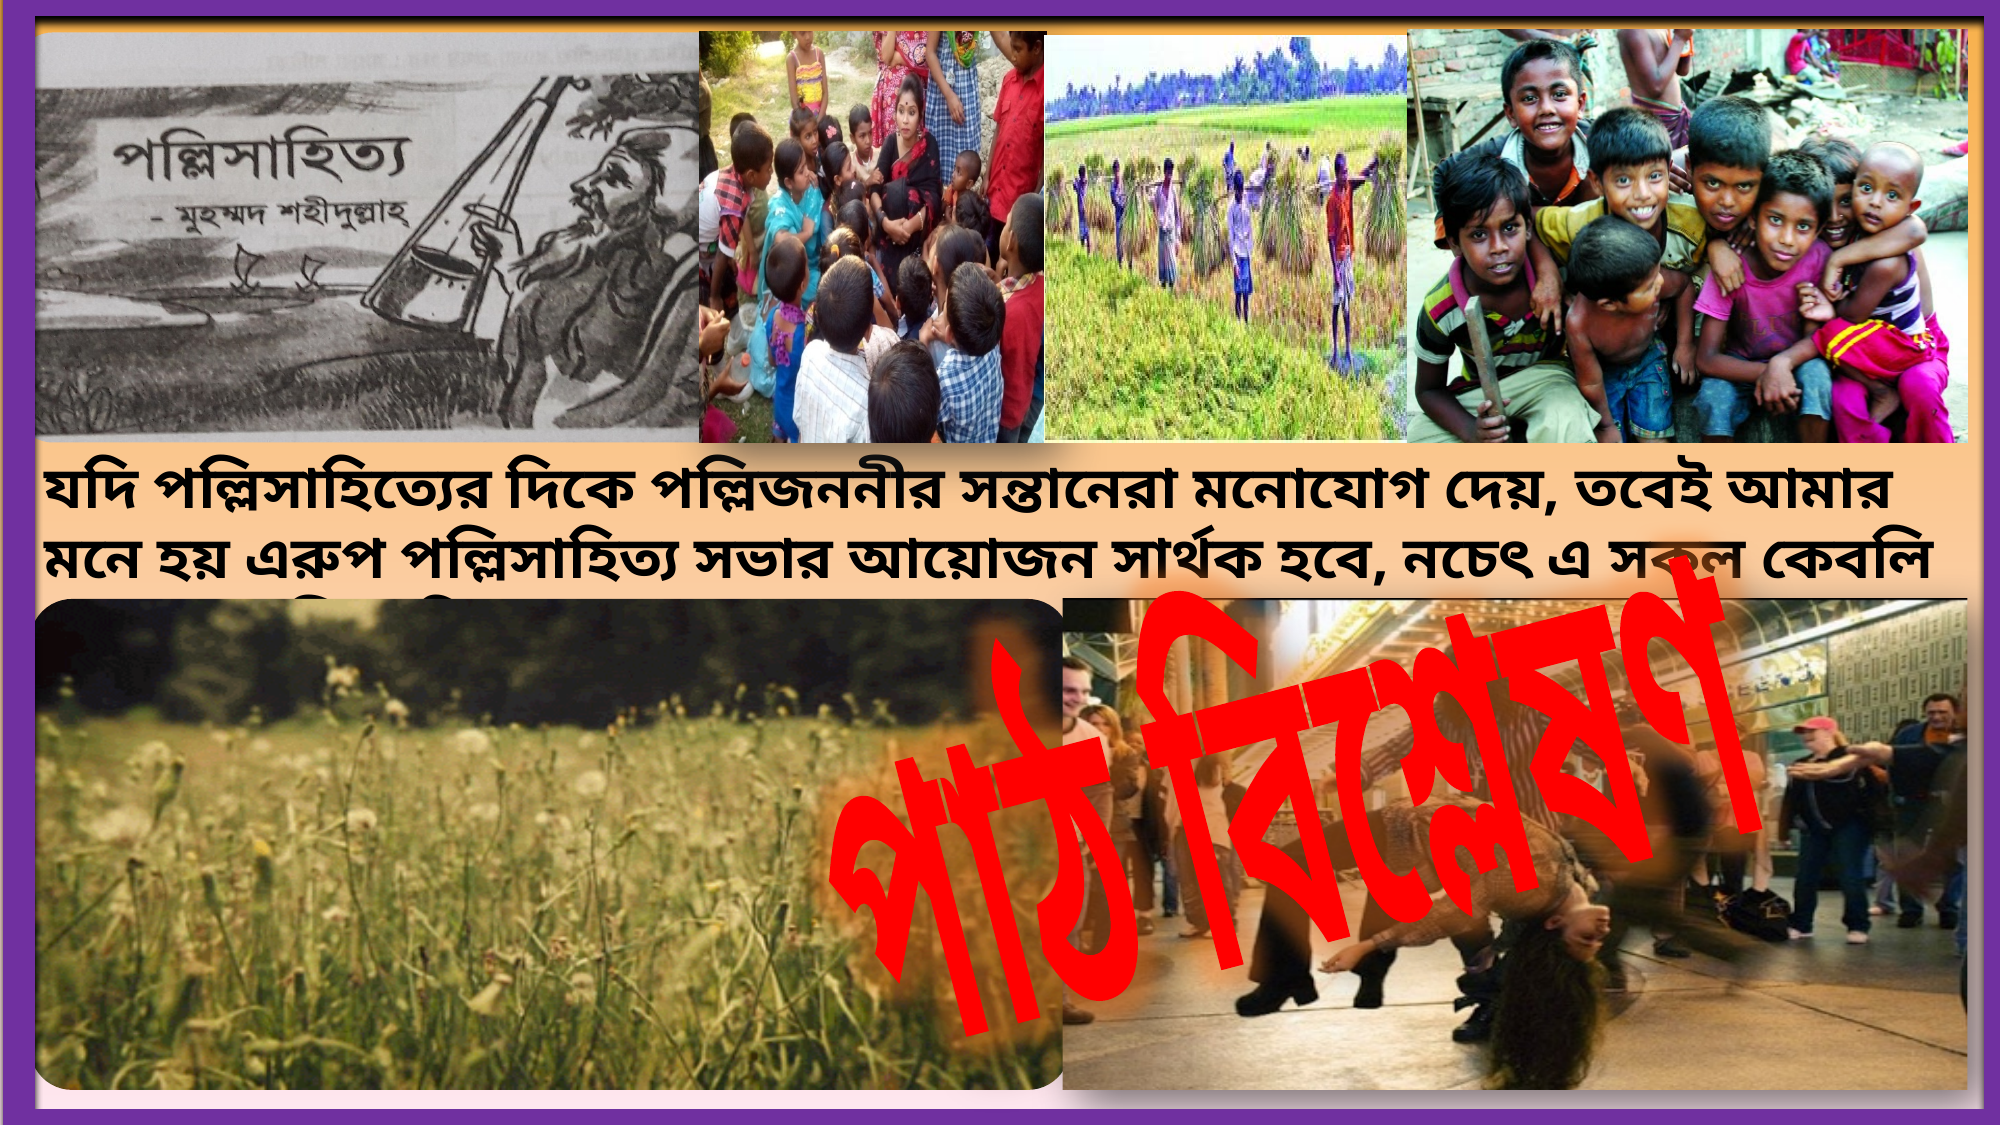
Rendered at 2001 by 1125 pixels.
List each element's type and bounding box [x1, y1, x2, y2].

text_box [18, 0, 2000, 1125]
picture [17, 29, 1968, 443]
picture [29, 598, 1968, 1090]
